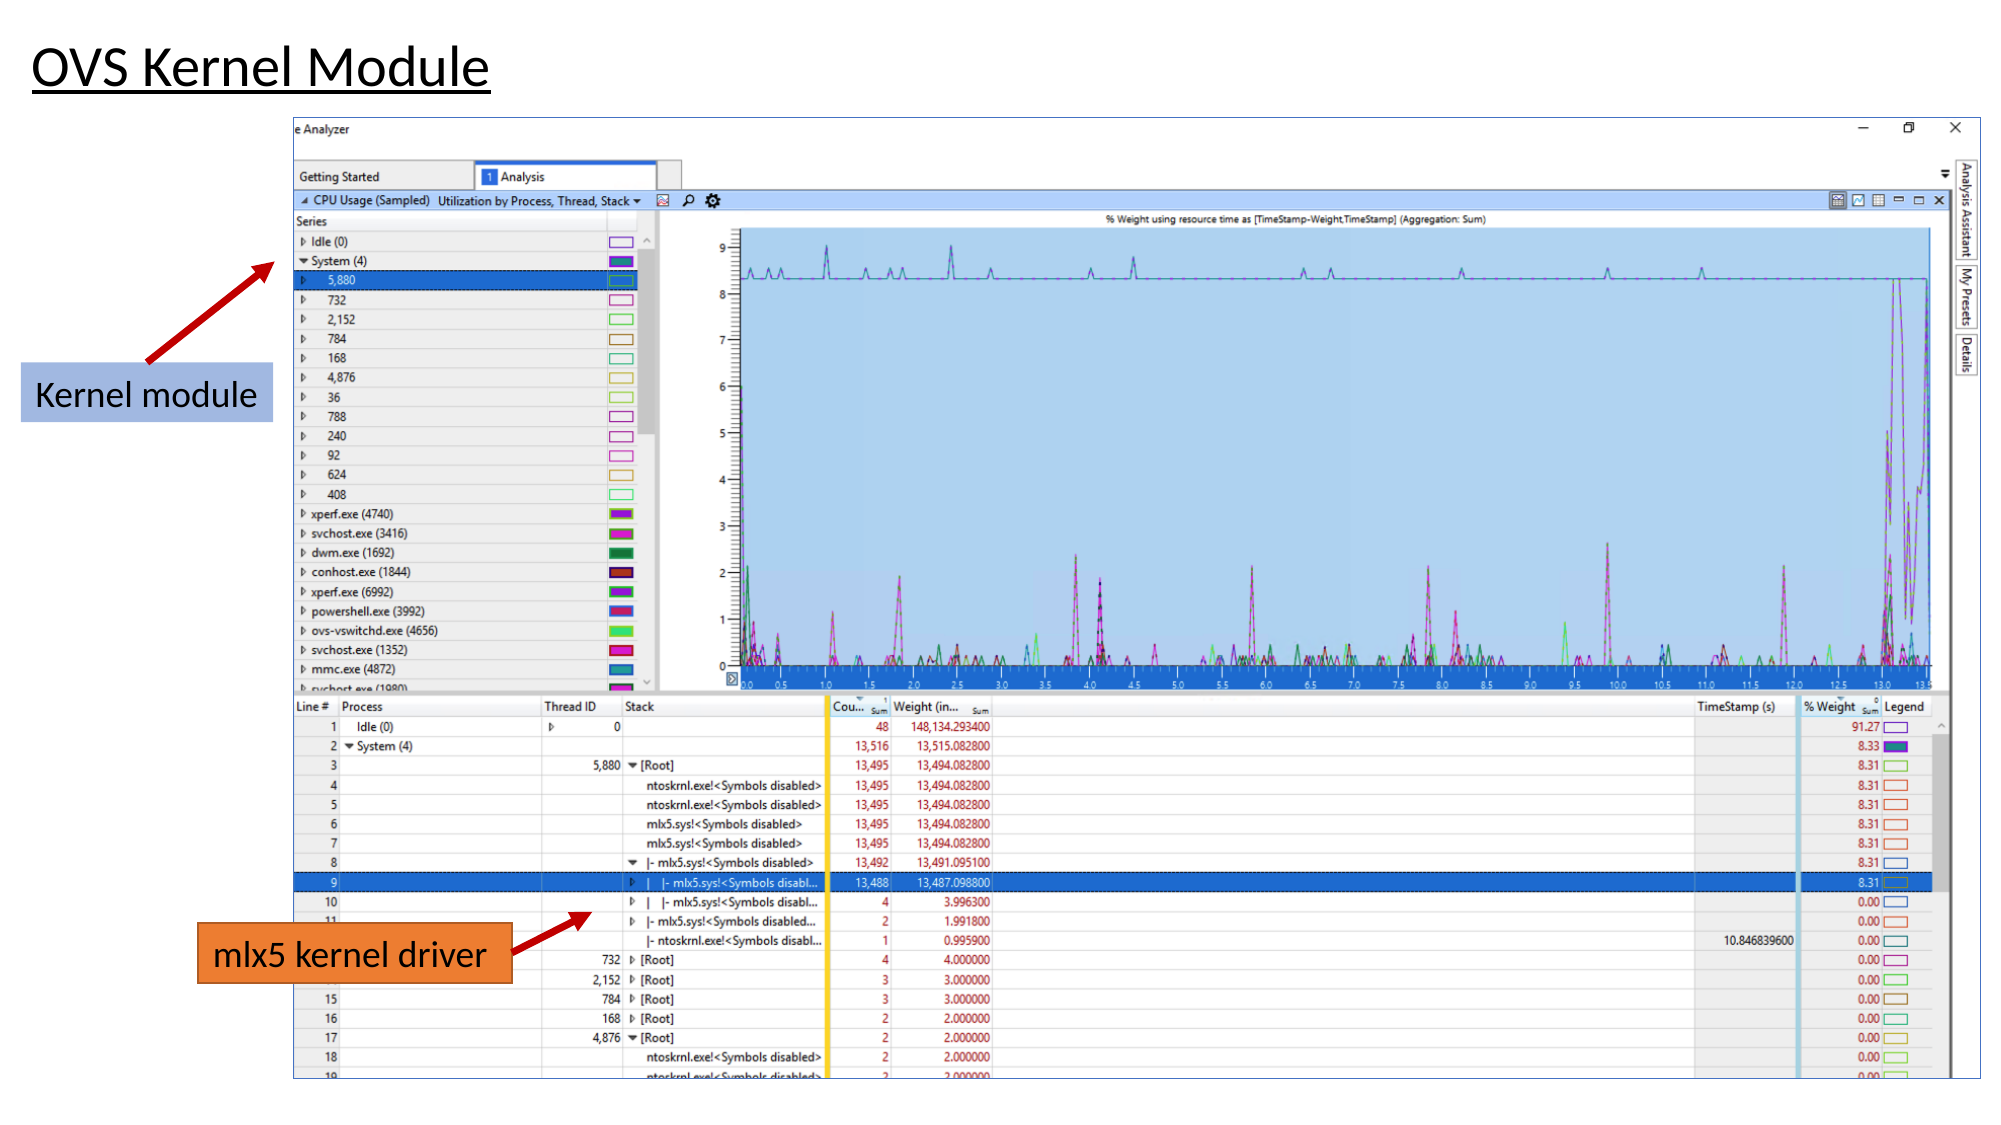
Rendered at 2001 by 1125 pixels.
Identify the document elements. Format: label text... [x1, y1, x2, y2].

text_box mlx5 kernel driver [197, 922, 293, 984]
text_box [511, 911, 593, 954]
text_box Kernel module [20, 362, 274, 423]
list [293, 117, 1981, 1079]
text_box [147, 261, 275, 363]
text_box OVS Kernel Module [17, 21, 506, 106]
